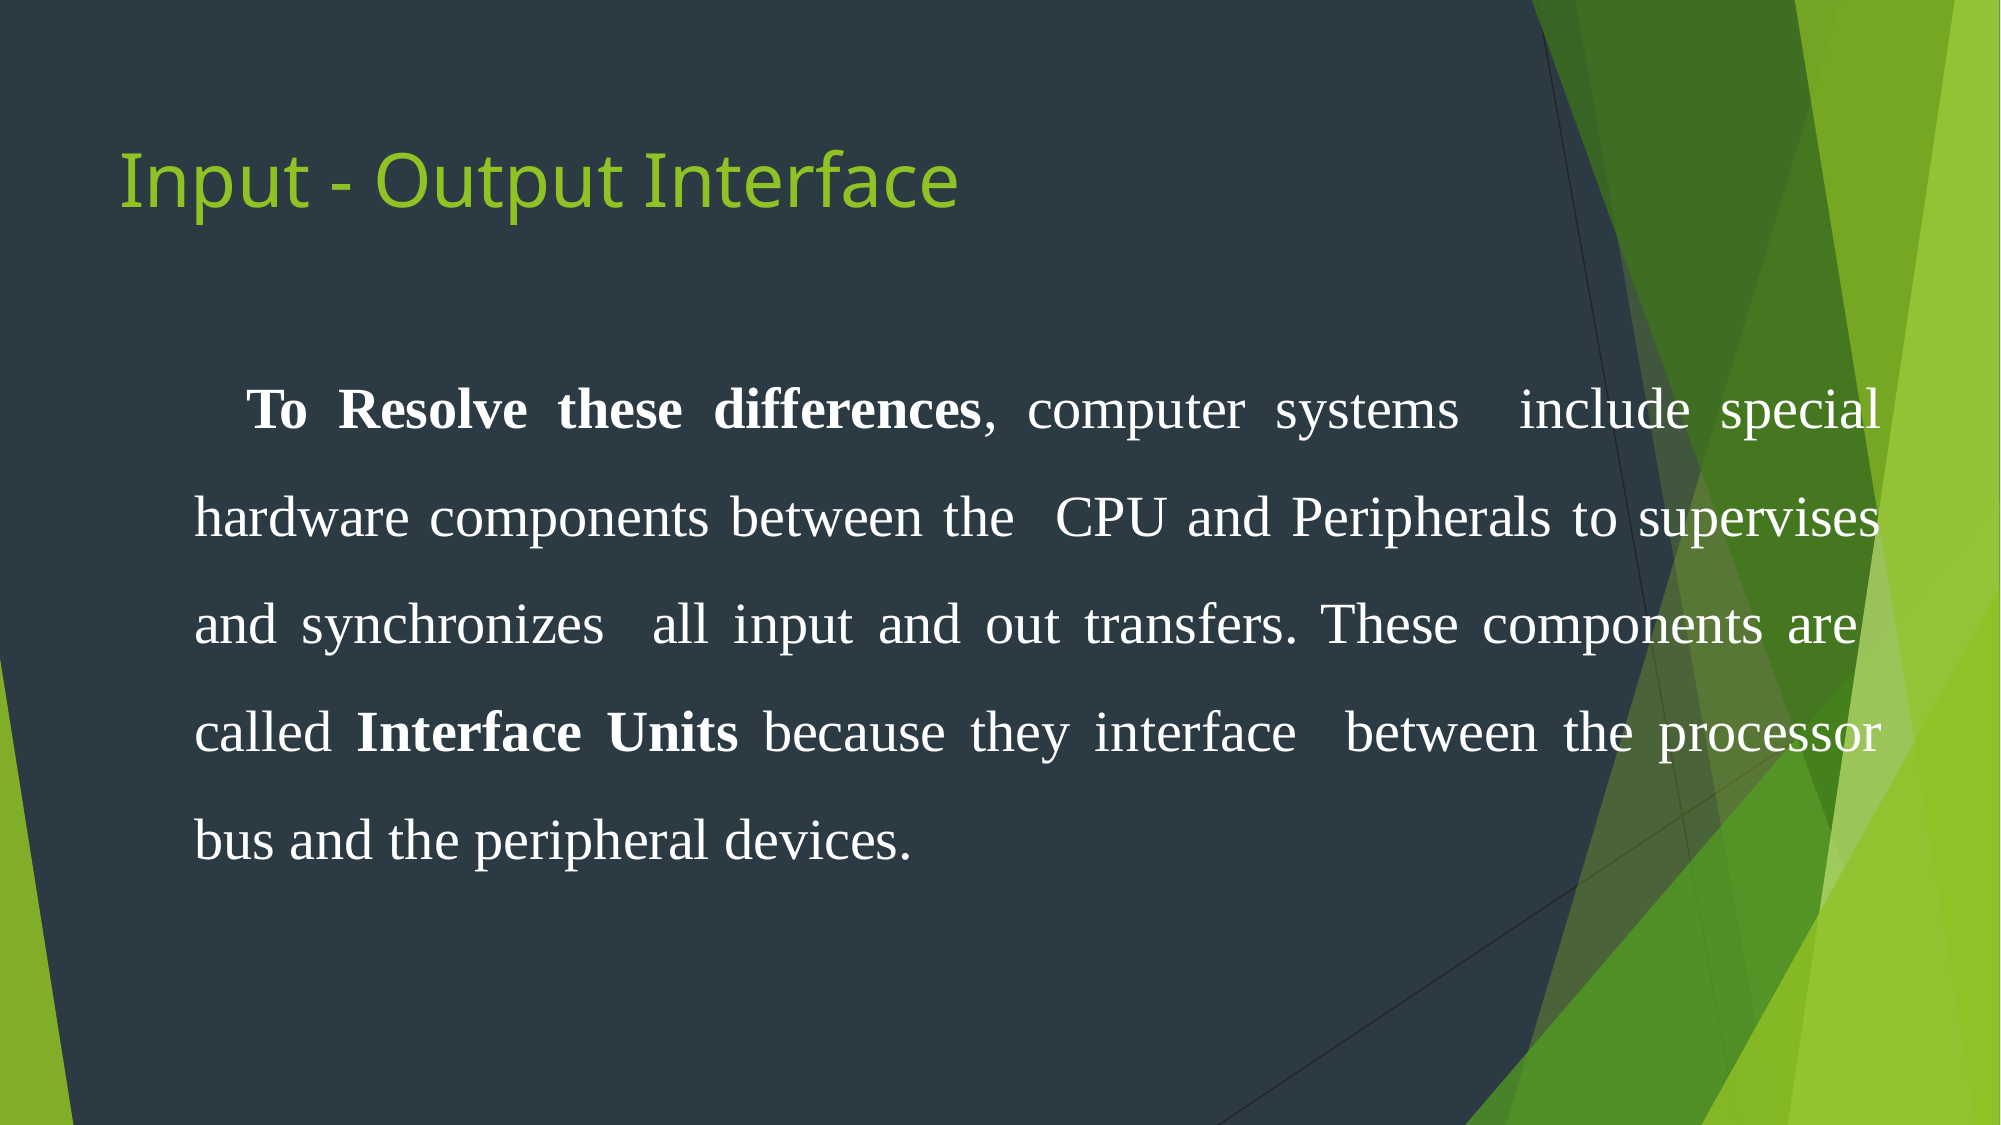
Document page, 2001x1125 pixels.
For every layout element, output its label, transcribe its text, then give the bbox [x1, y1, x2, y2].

text_box To Resolve these differences, computer systems include special hardware components between the CPU and Peripherals to supervises and synchronizes all input and out transfers. These components are called Interface Units because they interface between the processor bus and the peripheral devices. [192, 330, 1883, 871]
title Input - Output Interface [117, 130, 1288, 321]
